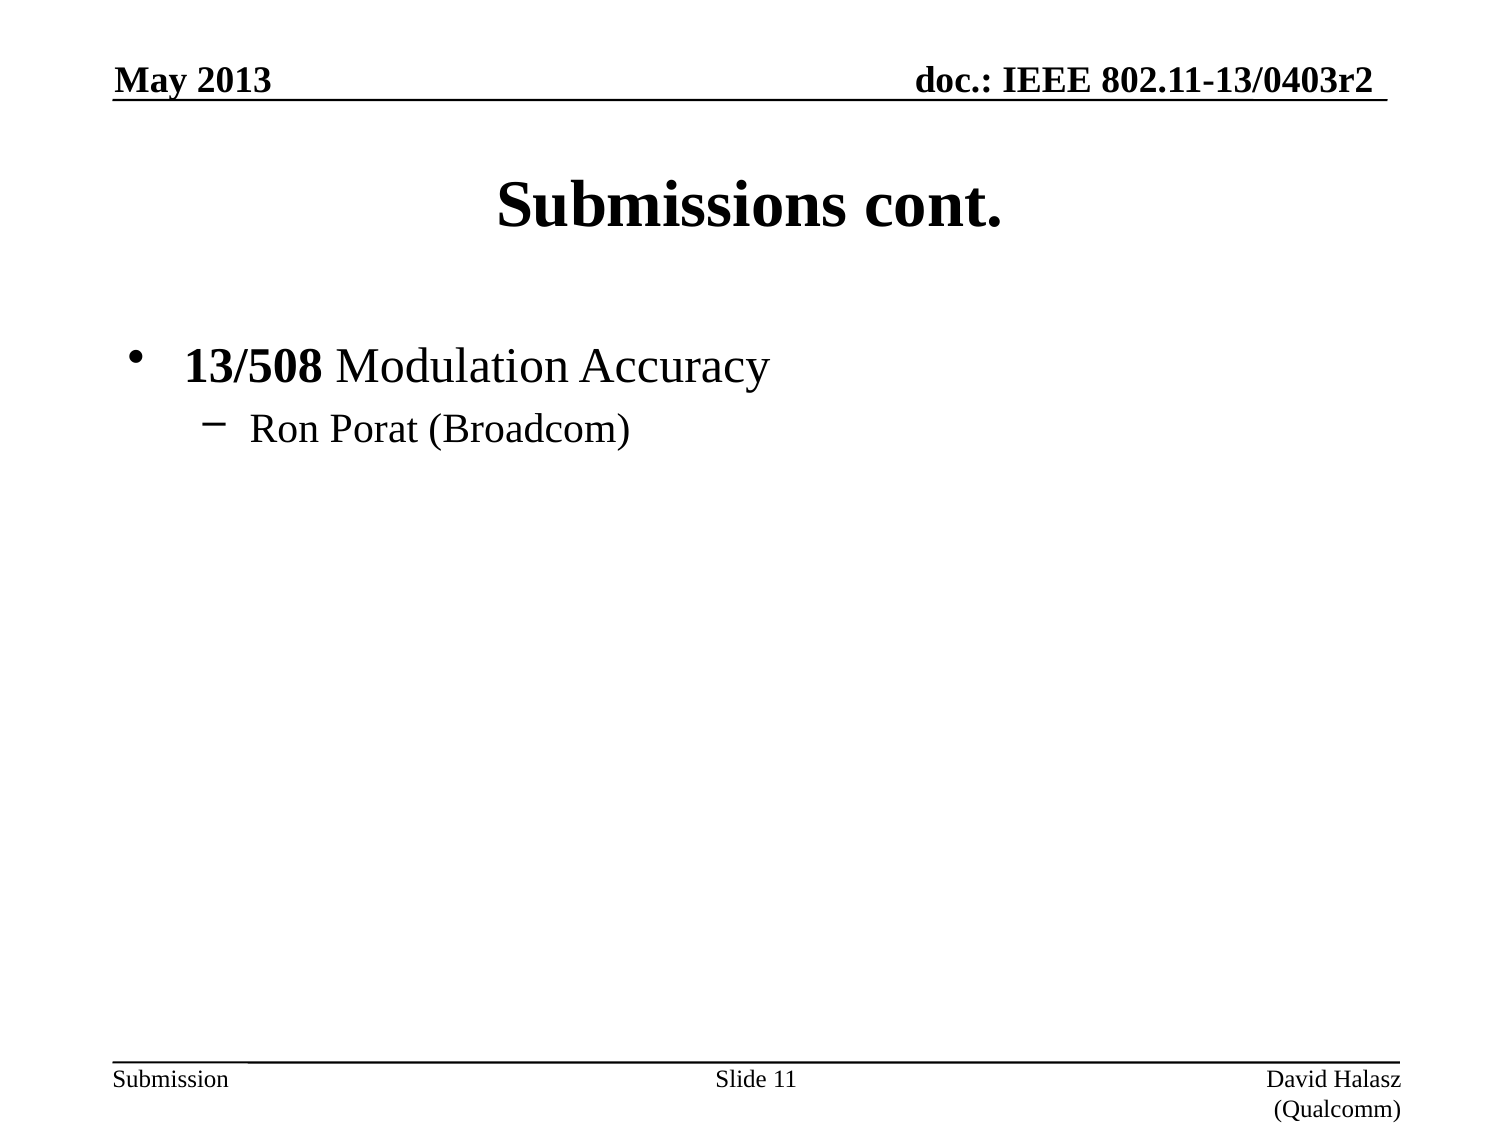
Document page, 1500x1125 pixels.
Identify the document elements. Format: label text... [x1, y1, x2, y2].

list 13/508 Modulation Accuracy Ron Porat (Broadcom) [112, 324, 1388, 1001]
title Submissions cont. [112, 112, 1388, 288]
slide_number Slide 11 [712, 1061, 800, 1093]
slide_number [114, 54, 333, 101]
footer David Halasz (Qualcomm) [1264, 1061, 1402, 1093]
